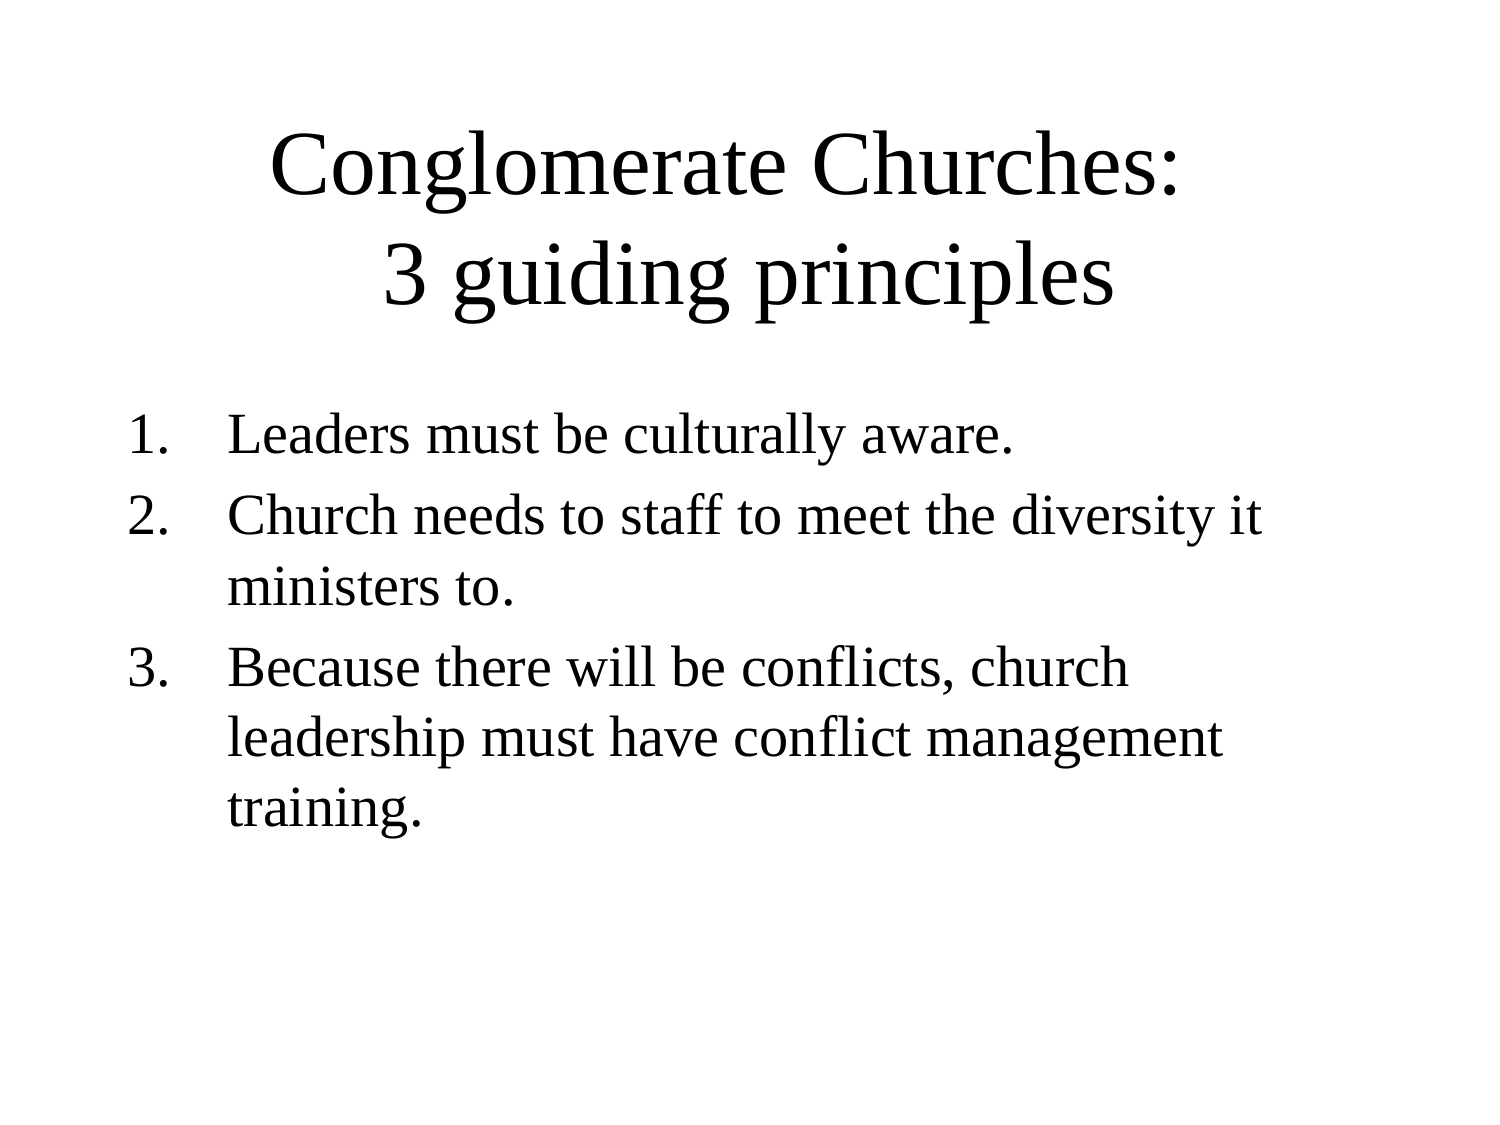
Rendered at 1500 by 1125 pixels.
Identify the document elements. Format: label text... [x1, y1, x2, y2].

title Conglomerate Churches: 3 guiding principles [112, 99, 1388, 325]
list Leaders must be culturally aware. Church needs to staff to meet the diversity it ministers to. Because there will be conflicts, church leadership must have conflict management training. [112, 387, 1388, 1063]
